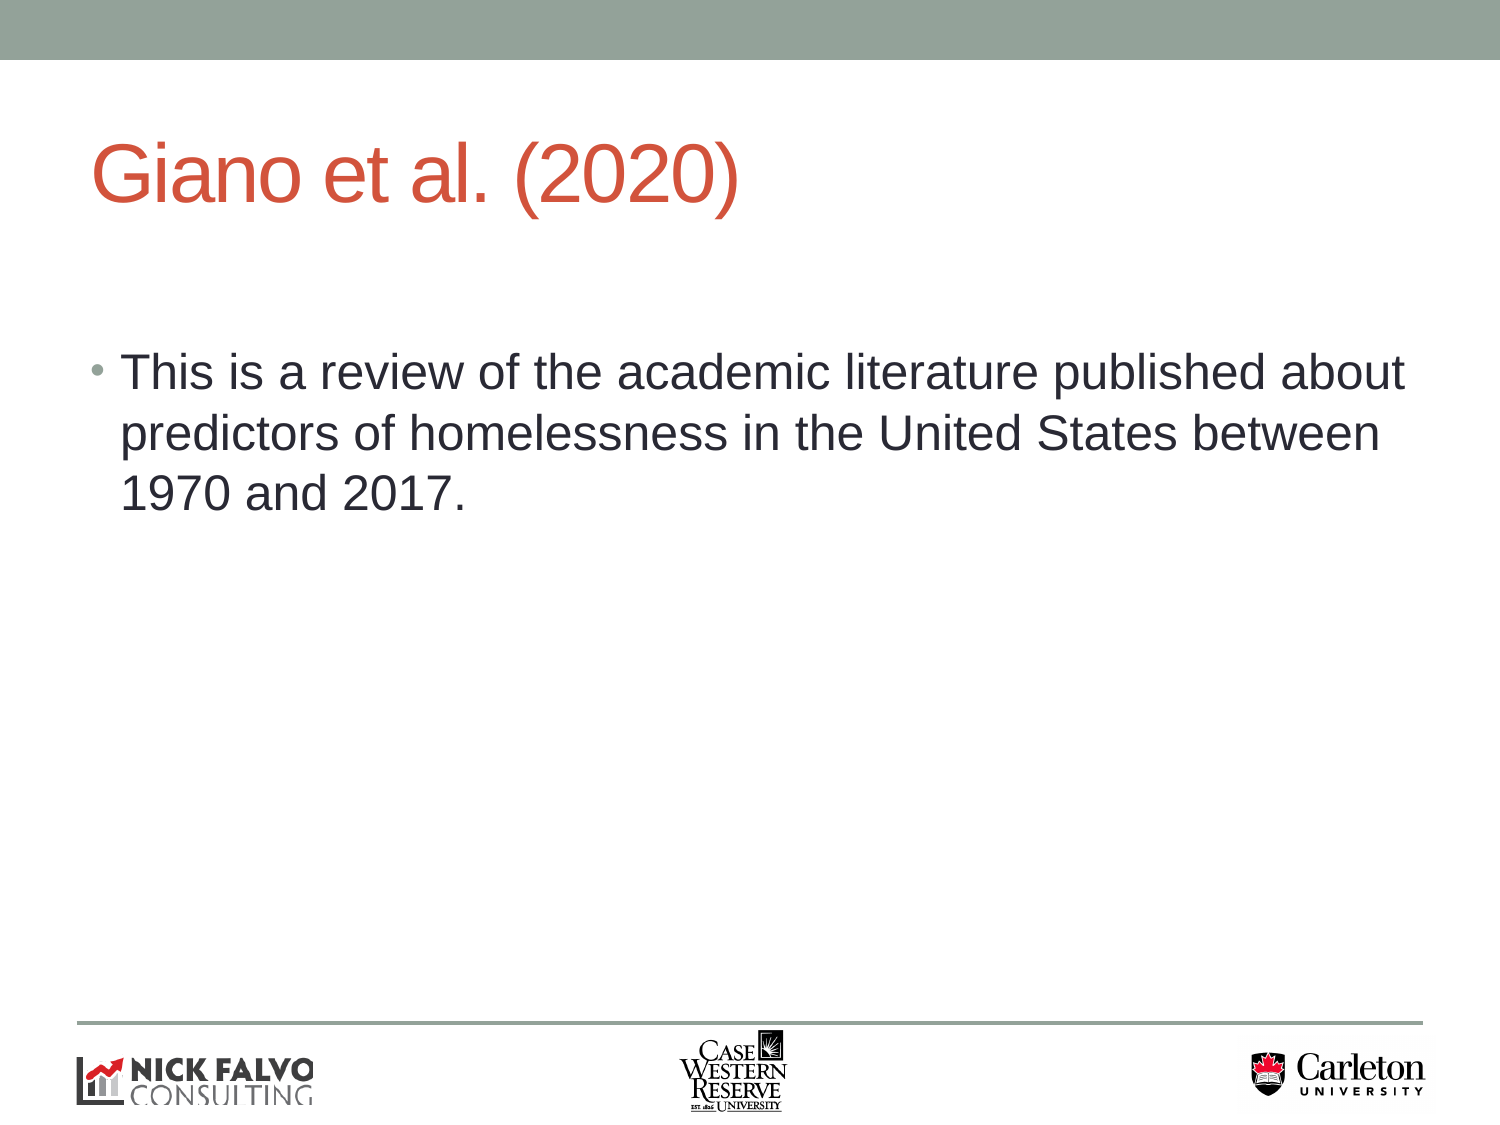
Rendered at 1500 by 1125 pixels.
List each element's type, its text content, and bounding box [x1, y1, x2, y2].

list This is a review of the academic literature published about predictors of homelessness in the United States between 1970 and 2017. [75, 262, 1425, 988]
picture [679, 1030, 793, 1120]
picture [1237, 1035, 1436, 1114]
title Giano et al. (2020) [75, 87, 1425, 250]
